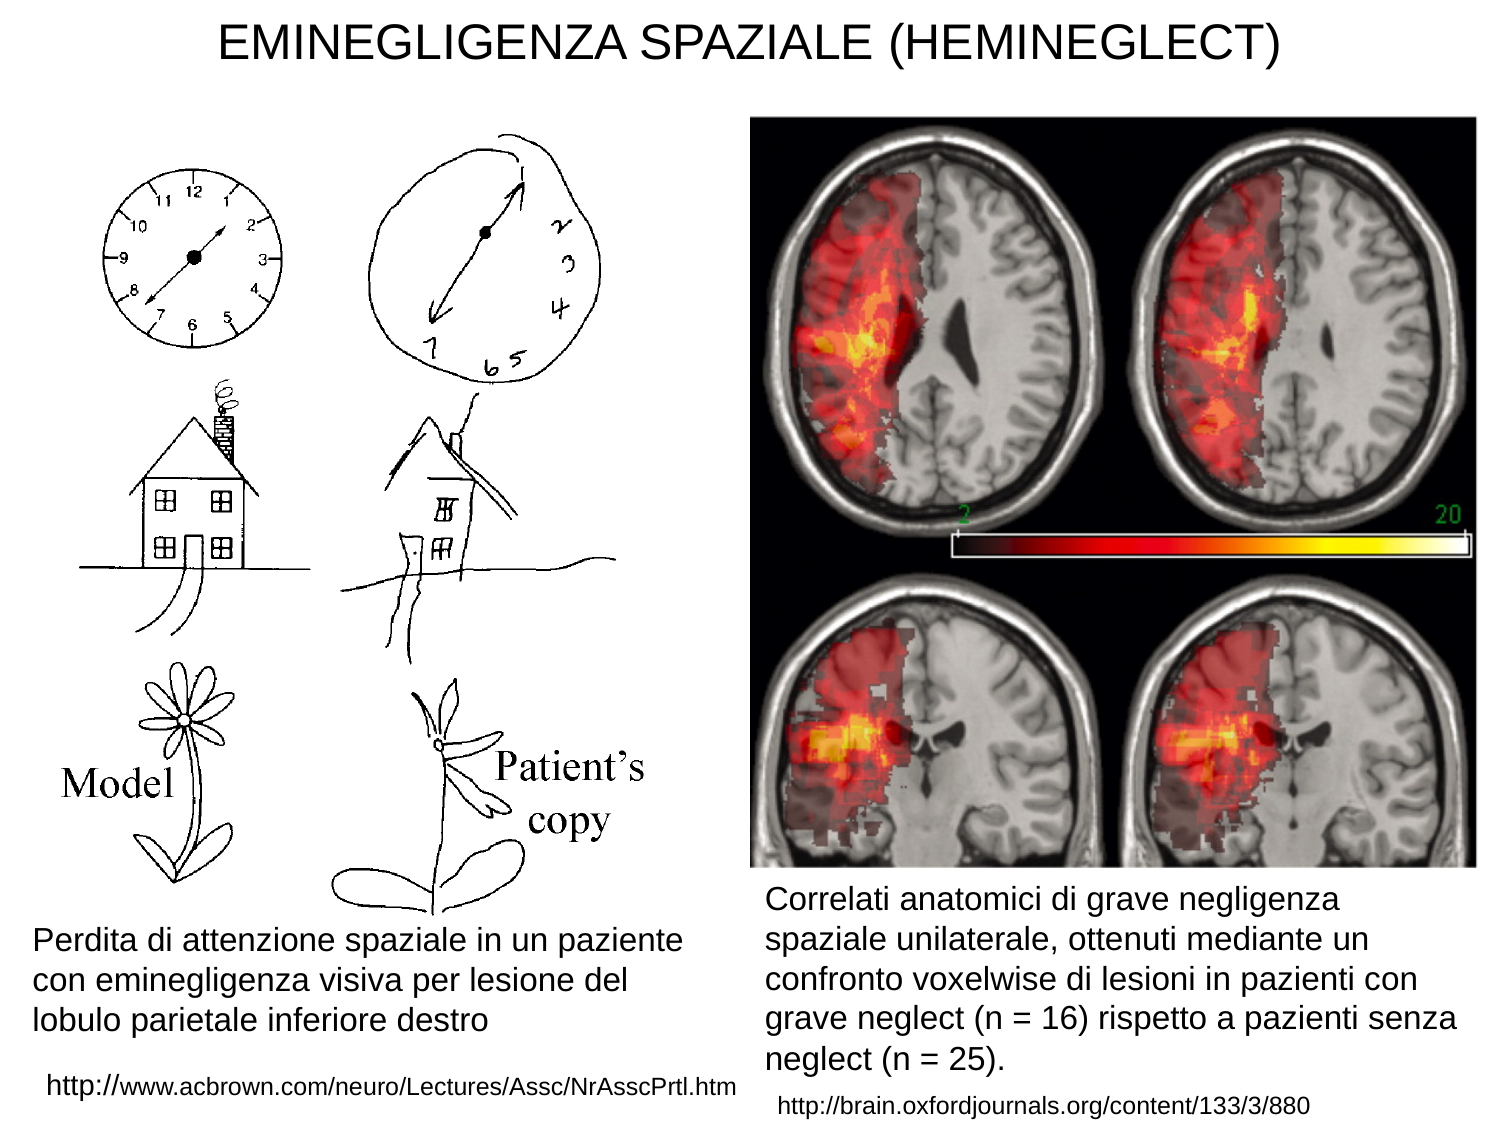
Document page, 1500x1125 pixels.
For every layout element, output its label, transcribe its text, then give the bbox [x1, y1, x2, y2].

text_box Correlati anatomici di grave negligenza spaziale unilaterale, ottenuti mediante un confronto voxelwise di lesioni in pazienti con grave neglect (n = 16) rispetto a pazienti senza neglect (n = 25). [750, 875, 1483, 1084]
text_box Perdita di attenzione spaziale in un paziente con eminegligenza visiva per lesione del lobulo parietale inferiore destro [17, 910, 703, 1045]
picture [41, 125, 656, 934]
text_box http://www.acbrown.com/neuro/Lectures/Assc/NrAsscPrtl.htm [31, 1058, 753, 1109]
text_box http://brain.oxfordjournals.org/content/133/3/880 [762, 1082, 1328, 1125]
picture [749, 113, 1496, 868]
text_box eminegligenza spaziale (hemineglect) [0, 2, 1500, 78]
